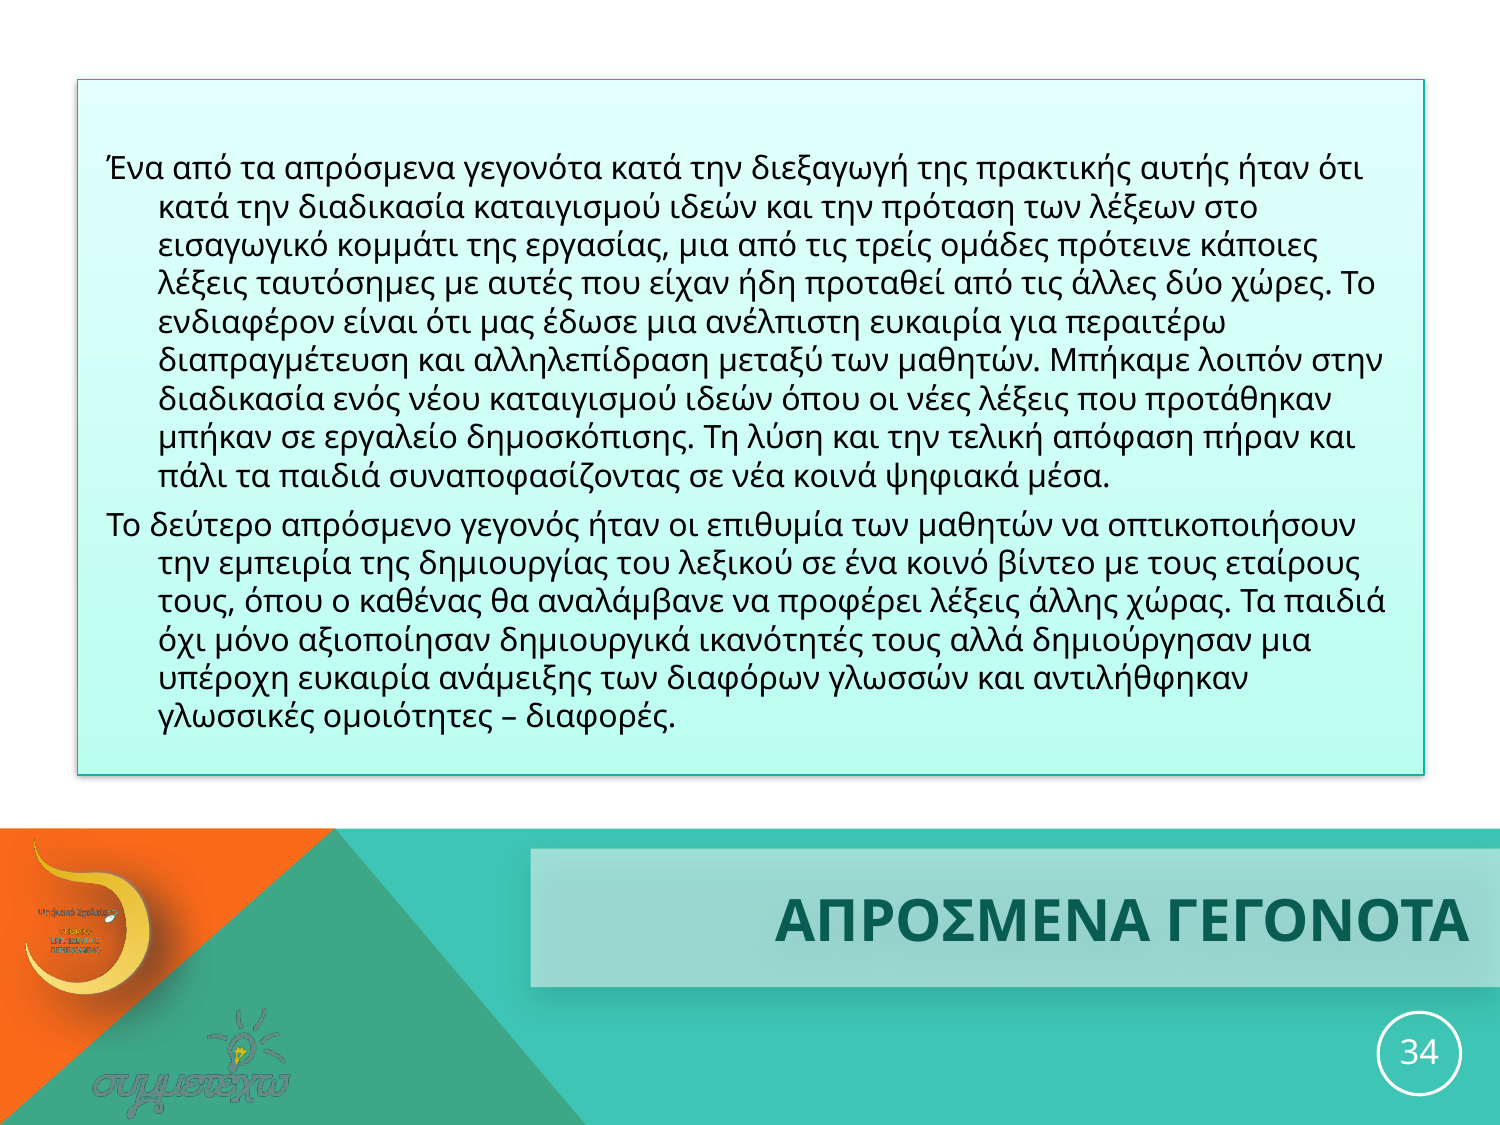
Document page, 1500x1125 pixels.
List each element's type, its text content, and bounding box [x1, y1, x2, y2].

picture [18, 831, 155, 1006]
title ΑΠΡΟΣΜΕΝΑ ΓΕΓΟΝΟΤΑ [530, 848, 1500, 988]
list Ένα από τα απρόσμενα γεγονότα κατά την διεξαγωγή της πρακτικής αυτής ήταν ότι κατά την διαδικασία καταιγισμού ιδεών και την πρόταση των λέξεων στο εισαγωγικό κομμάτι της εργασίας, μια από τις τρείς ομάδες πρότεινε κάποιες λέξεις ταυτόσημες με αυτές που είχαν ήδη προταθεί από τις άλλες δύο χώρες. Το ενδιαφέρον είναι ότι μας έδωσε μια ανέλπιστη ευκαιρία για περαιτέρω διαπραγμέτευση και αλληλεπίδραση μεταξύ των μαθητών. Μπήκαμε λοιπόν στην διαδικασία ενός νέου καταιγισμού ιδεών όπου οι νέες λέξεις που προτάθηκαν μπήκαν σε εργαλείο δημοσκόπισης. Τη λύση και την τελική απόφαση πήραν και πάλι τα παιδιά συναποφασίζοντας σε νέα κοινά ψηφιακά μέσα. Το δεύτερο απρόσμενο γεγονός ήταν οι επιθυμία των μαθητών να οπτικοποιήσουν την εμπειρία της δημιουργίας του λεξικού σε ένα κοινό βίντεο με τους εταίρους τους, όπου ο καθένας θα αναλάμβανε να προφέρει λέξεις άλλης χώρας. Τα παιδιά όχι μόνο αξιοποίησαν δημιουργικά ικανότητές τους αλλά δημιούργησαν μια υπέροχη ευκαιρία ανάμειξης των διαφόρων γλωσσών και αντιλήθφηκαν γλωσσικές ομοιότητες – διαφορές. [91, 91, 1409, 769]
picture [79, 1007, 305, 1121]
slide_number 34 [1376, 1010, 1463, 1097]
